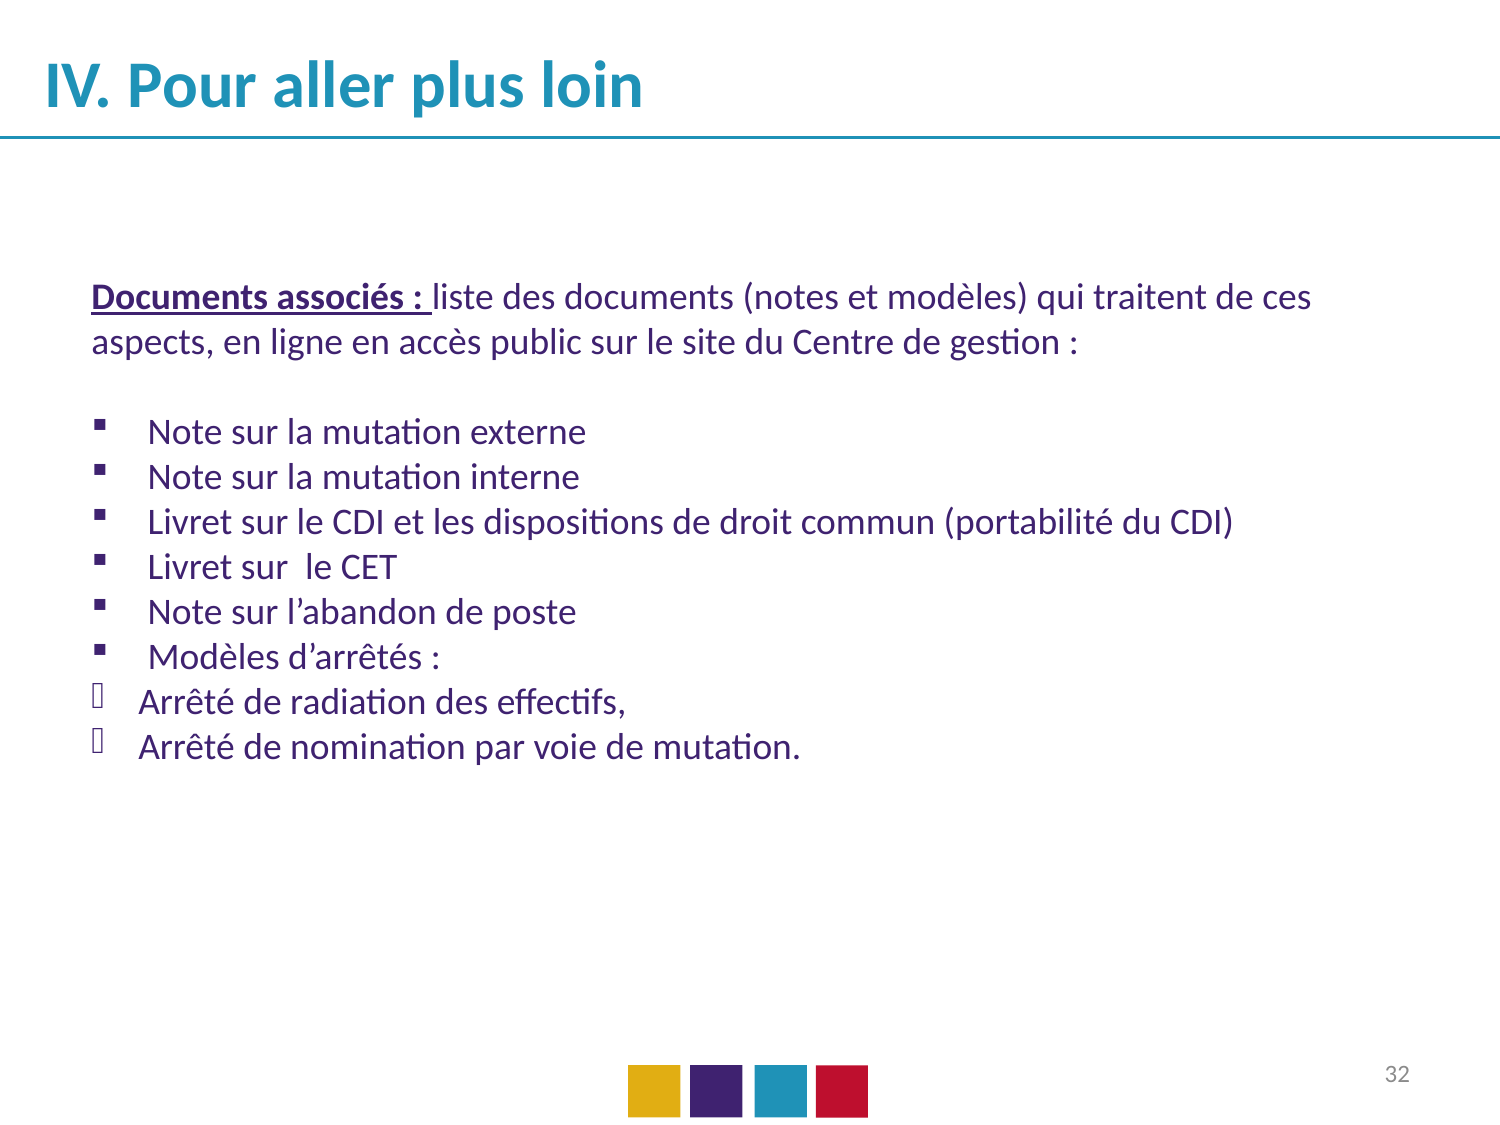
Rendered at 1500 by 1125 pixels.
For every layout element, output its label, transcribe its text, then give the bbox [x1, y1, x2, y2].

text_box [49, 184, 1451, 1012]
text_box Documents associés : liste des documents (notes et modèles) qui traitent de ces aspects, en ligne en accès public sur le site du Centre de gestion : Note sur la mutation externe Note sur la mutation interne Livret sur le CDI et les dispositions de droit commun (portabilité du CDI) Livret sur le CET Note sur l’abandon de poste Modèles d’arrêtés : Arrêté de radiation des effectifs, Arrêté de nomination par voie de mutation. [76, 219, 1400, 975]
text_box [627, 1064, 869, 1118]
text_box IV. Pour aller plus loin [29, 33, 1270, 129]
slide_number 32 [1074, 1042, 1425, 1103]
